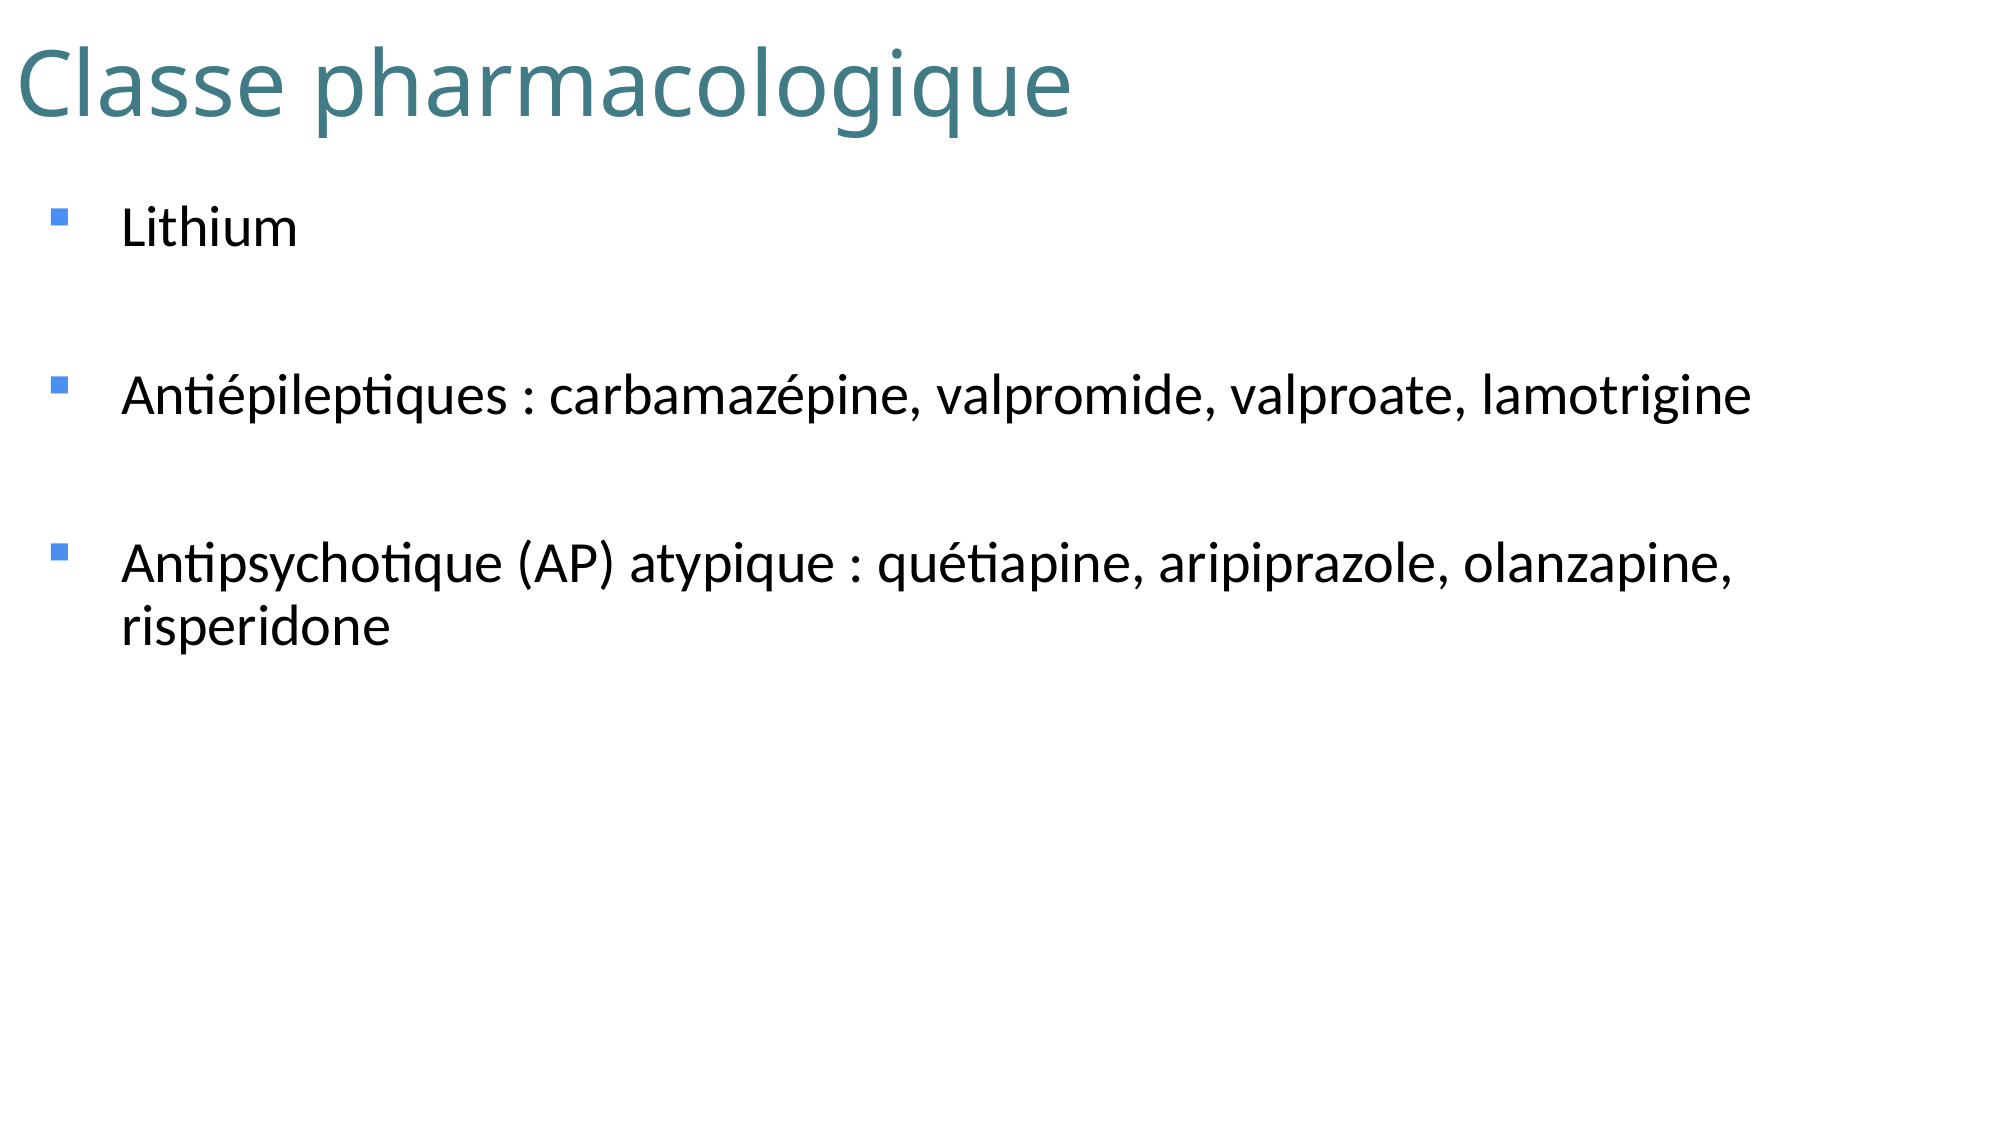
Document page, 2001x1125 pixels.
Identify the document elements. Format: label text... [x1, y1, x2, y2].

title Classe pharmacologique [0, 3, 1648, 170]
list Lithium Antiépileptiques : carbamazépine, valpromide, valproate, lamotrigine Antipsychotique (AP) atypique : quétiapine, aripiprazole, olanzapine, risperidone [31, 189, 1863, 1014]
